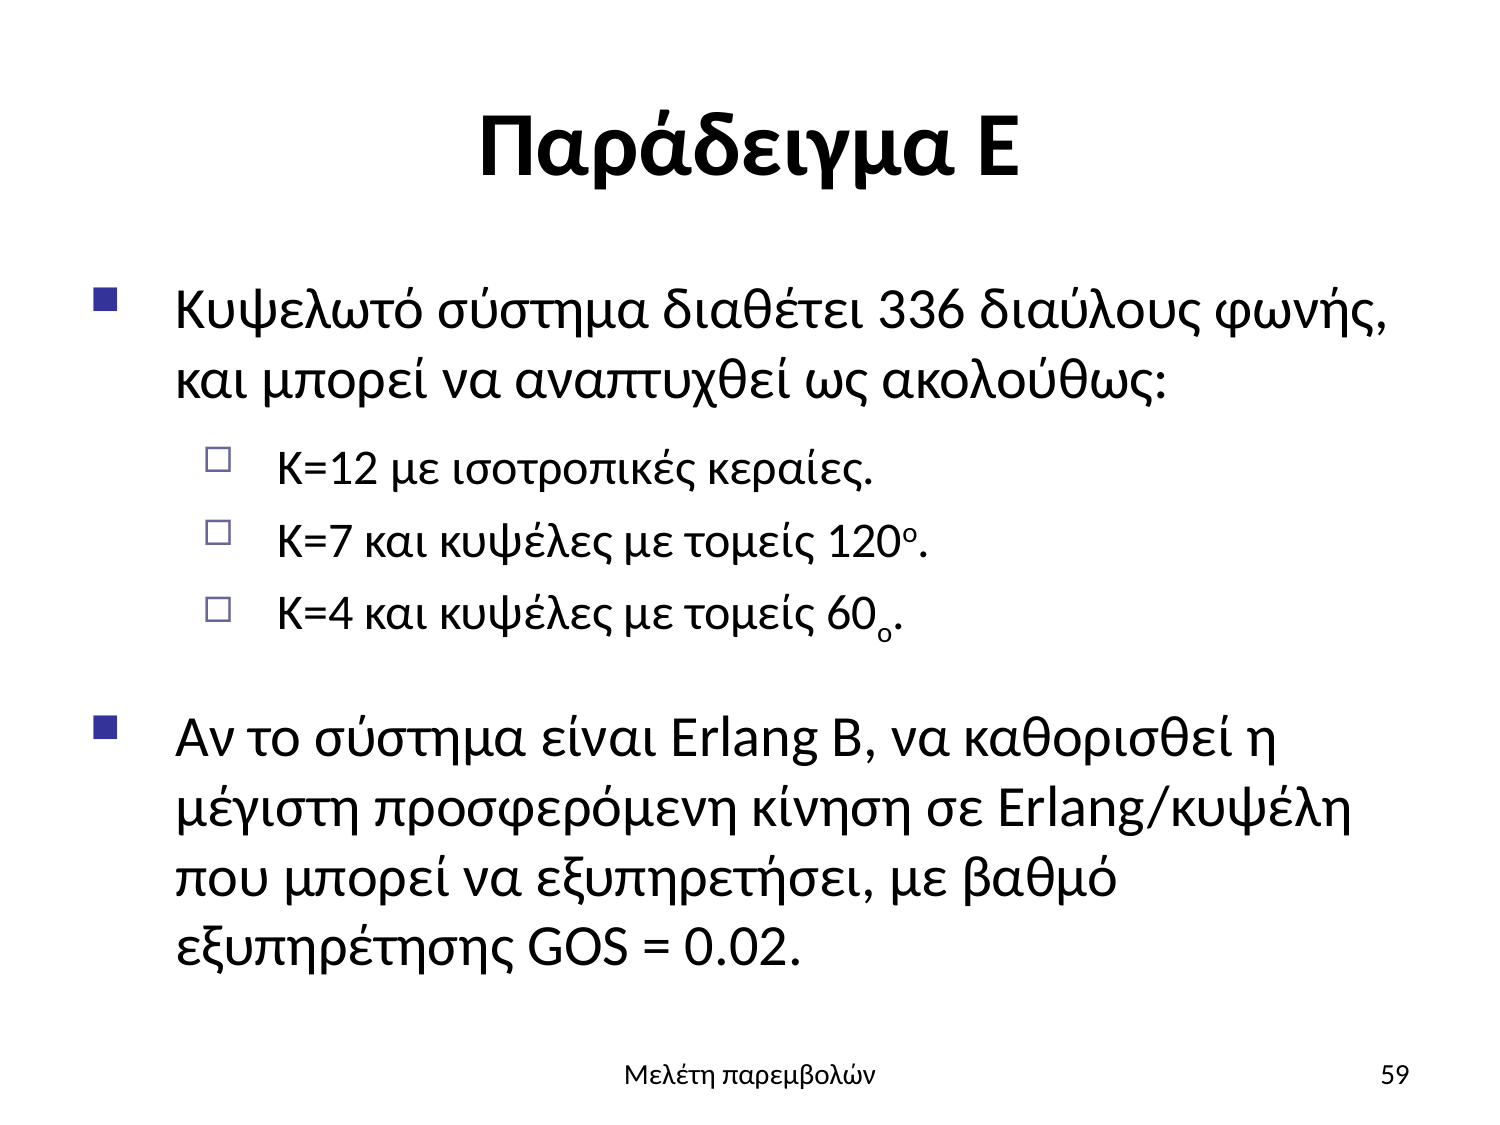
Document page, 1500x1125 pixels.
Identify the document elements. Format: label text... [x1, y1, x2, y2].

list Κυψελωτό σύστημα διαθέτει 336 διαύλους φωνής, και μπορεί να αναπτυχθεί ως ακολούθως: Κ=12 με ισοτροπικές κεραίες. Κ=7 και κυψέλες με τομείς 120ο. Κ=4 και κυψέλες με τομείς 60ο. Αν το σύστημα είναι Erlang B, να καθορισθεί η μέγιστη προσφερόμενη κίνηση σε Erlang/κυψέλη που μπορεί να εξυπηρετήσει, με βαθμό εξυπηρέτησης GOS = 0.02. [75, 262, 1425, 1005]
title Παράδειγμα Ε [75, 45, 1425, 233]
slide_number 59 [1074, 1042, 1425, 1103]
footer Μελέτη παρεμβολών [512, 1042, 988, 1103]
